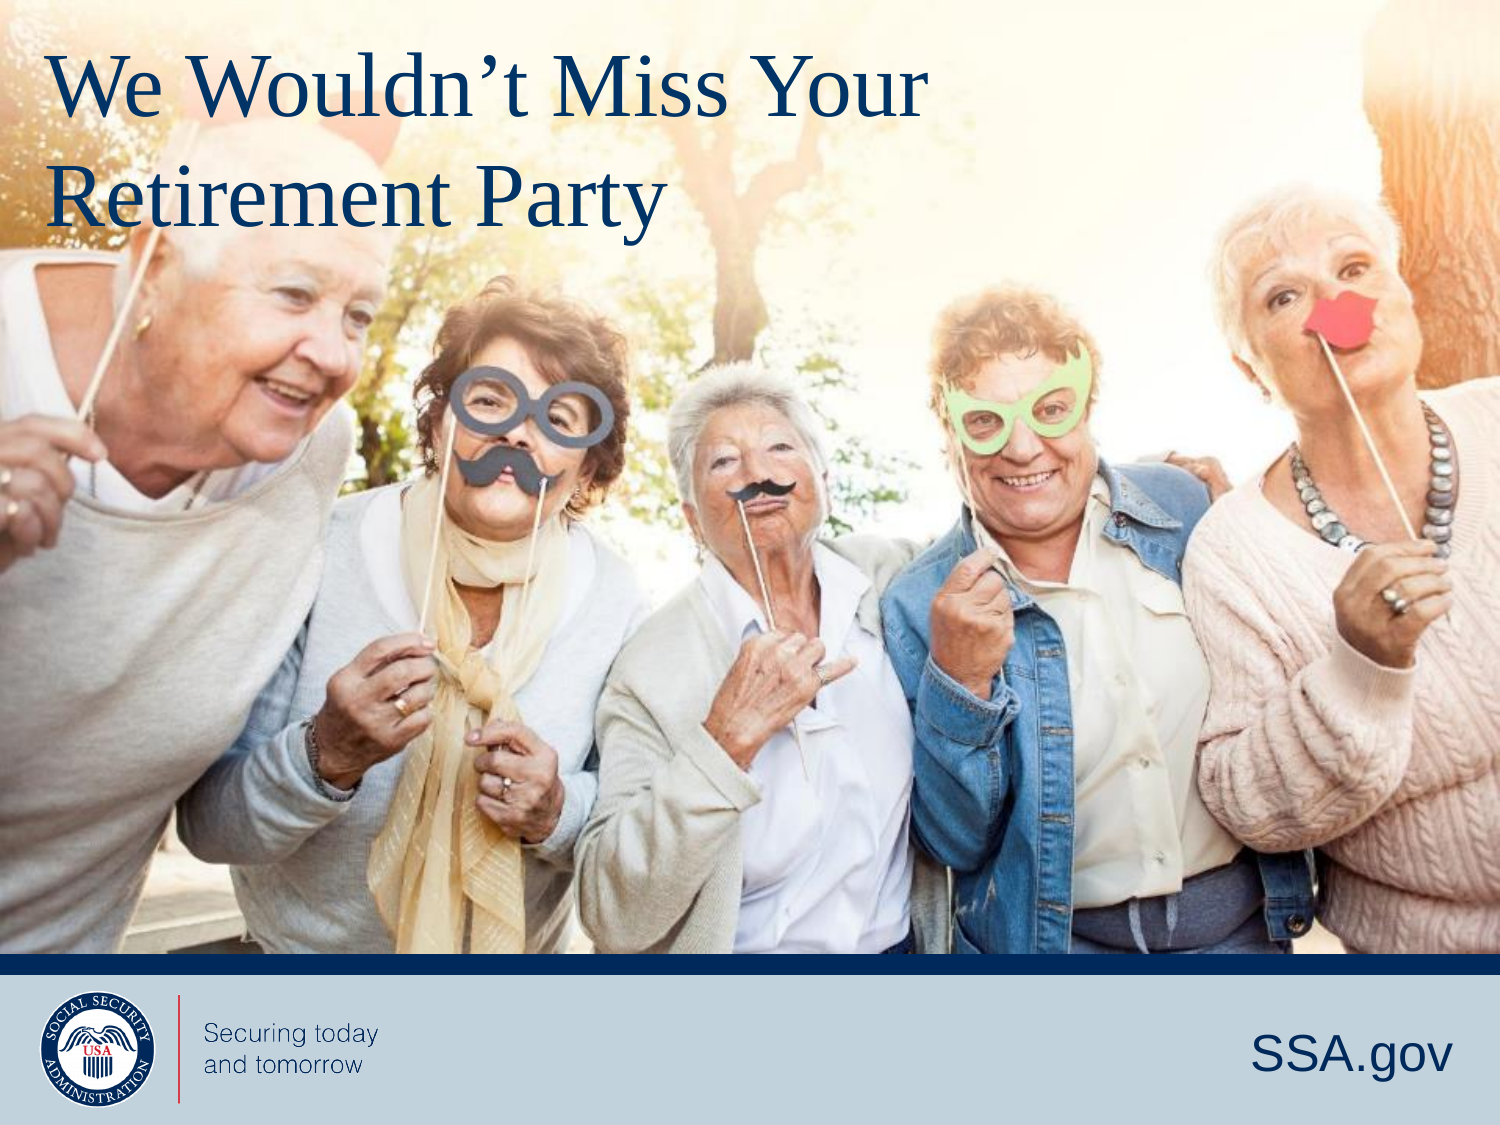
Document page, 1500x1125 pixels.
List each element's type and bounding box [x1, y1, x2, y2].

picture [34, 989, 386, 1111]
picture [0, 0, 1500, 954]
